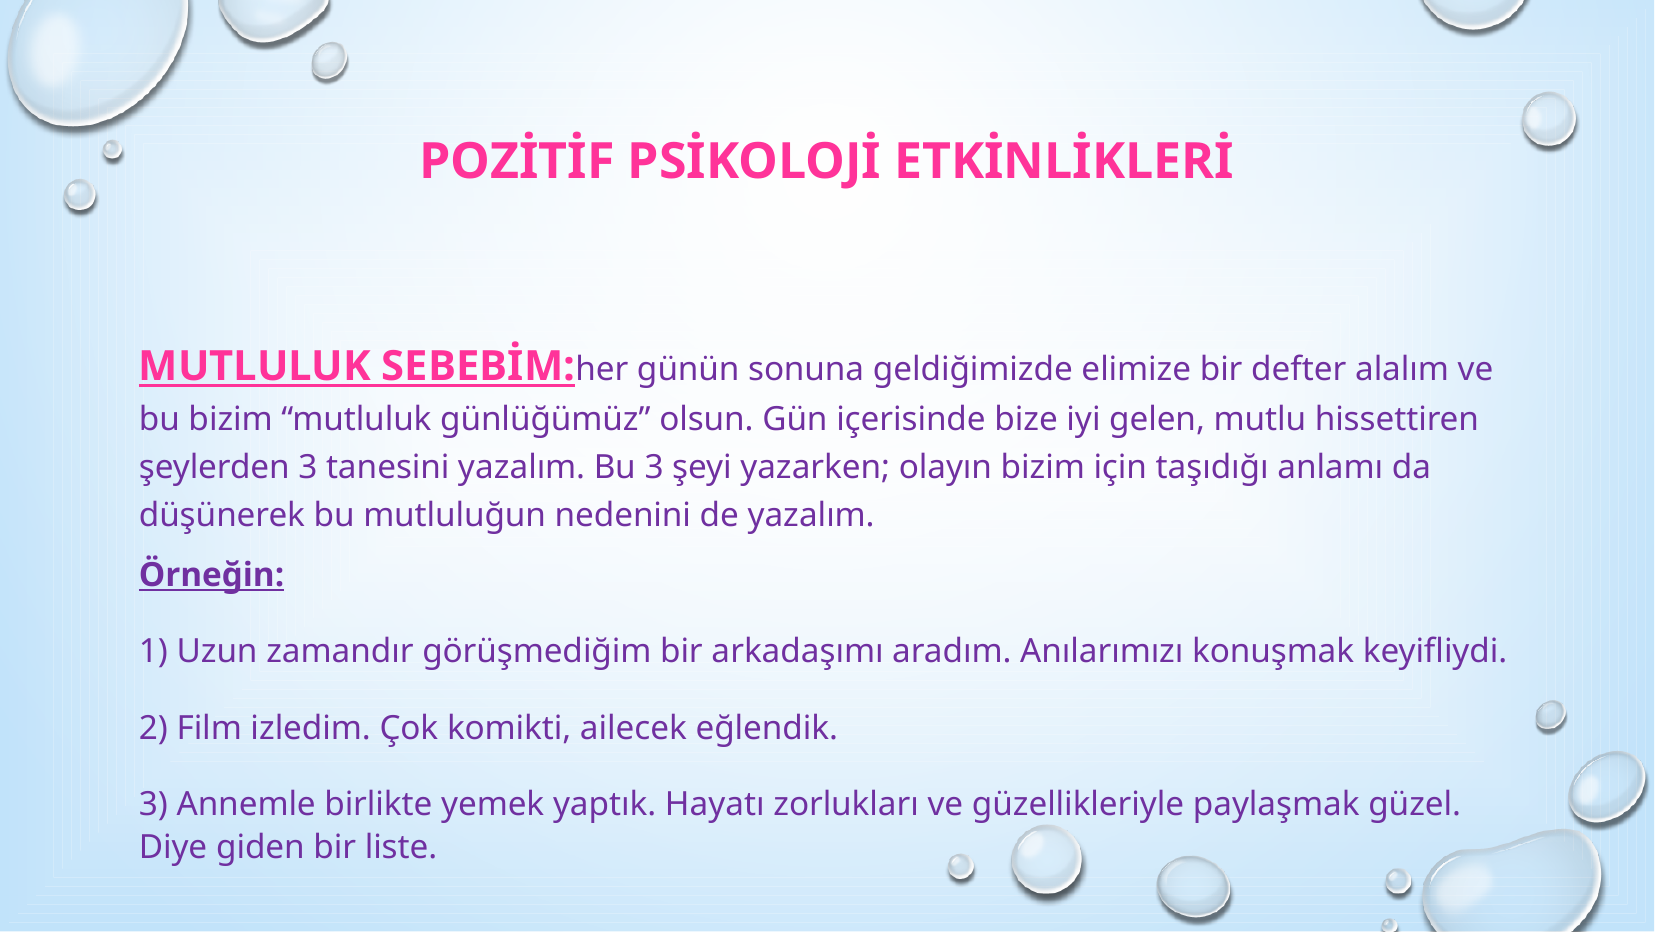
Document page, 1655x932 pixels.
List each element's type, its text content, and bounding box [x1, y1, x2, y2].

list MUTLULUK SEBEBİM:her günün sonuna geldiğimizde elimize bir defter alalım ve bu bizim “mutluluk günlüğümüz” olsun. Gün içerisinde bize iyi gelen, mutlu hissettiren şeylerden 3 tanesini yazalım. Bu 3 şeyi yazarken; olayın bizim için taşıdığı anlamı da düşünerek bu mutluluğun nedenini de yazalım. Örneğin: 1) Uzun zamandır görüşmediğim bir arkadaşımı aradım. Anılarımızı konuşmak keyifliydi. 2) Film izledim. Çok komikti, ailecek eğlendik. 3) Annemle birlikte yemek yaptık. Hayatı zorlukları ve güzellikleriyle paylaşmak güzel. Diye giden bir liste. [123, 321, 1531, 787]
picture [0, 0, 1655, 932]
title Pozitif Psikoloji Etkinlikleri [123, 83, 1531, 301]
